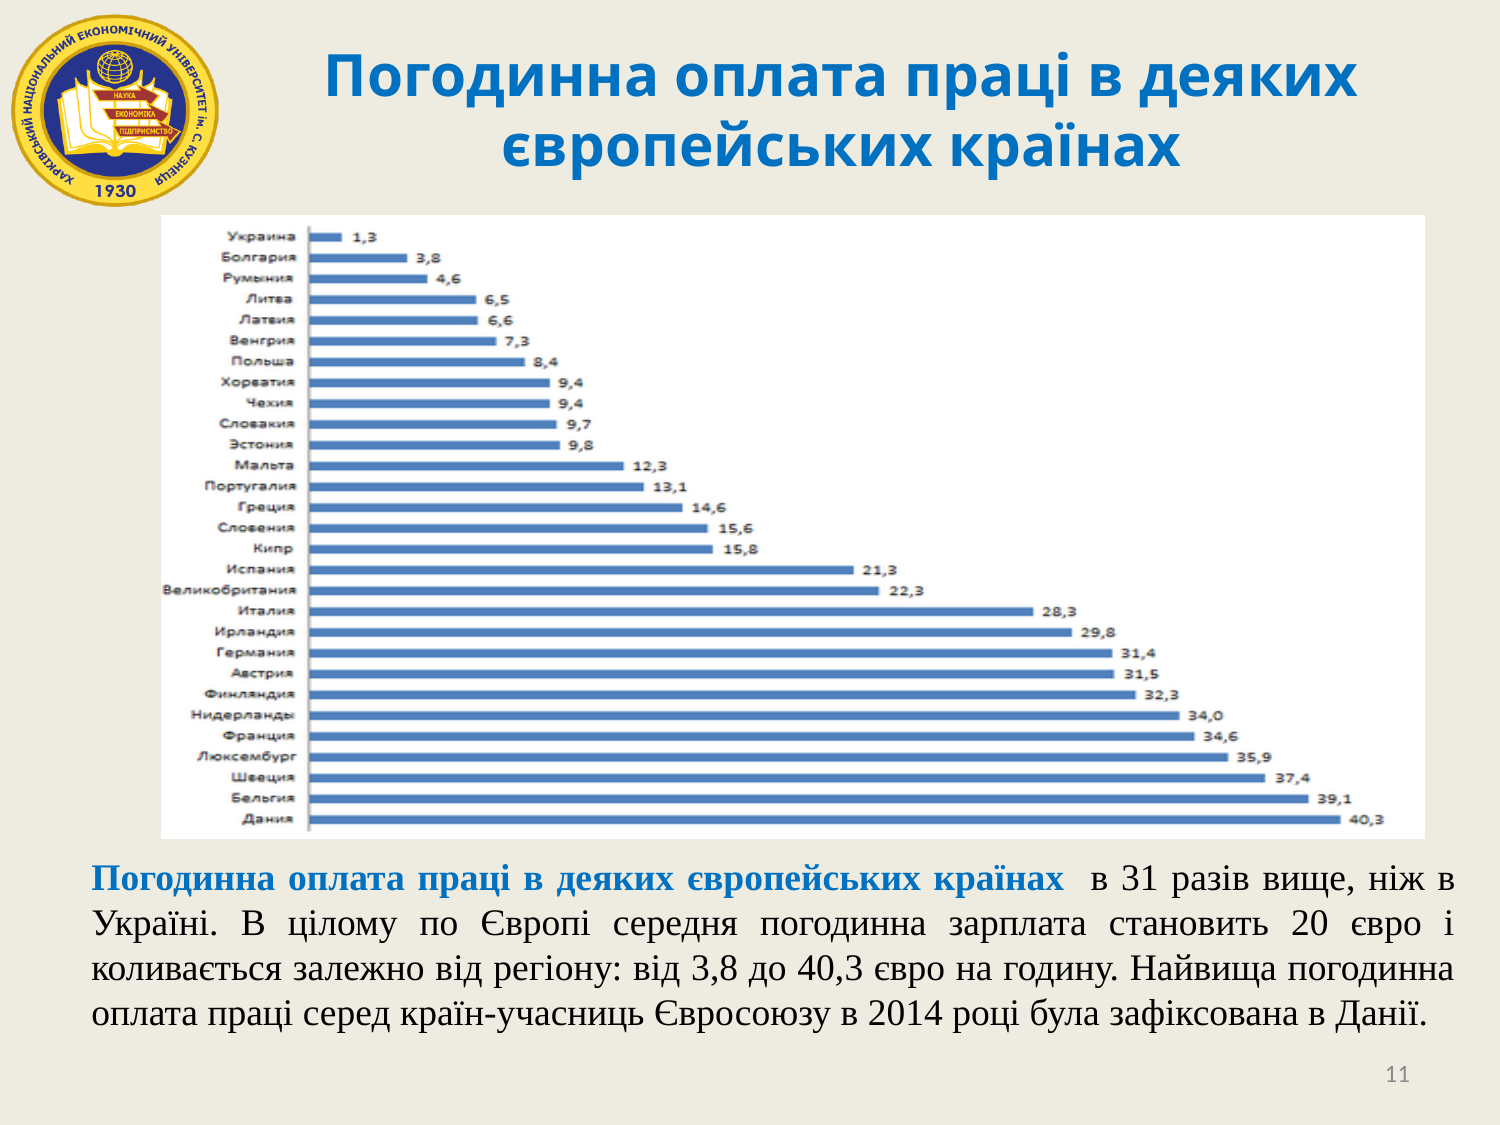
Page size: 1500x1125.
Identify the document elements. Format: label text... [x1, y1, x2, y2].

text_box Погодинна оплата праці в деяких європейських країнах [239, 30, 1471, 186]
picture [0, 5, 1426, 840]
slide_number 11 [1074, 1042, 1425, 1103]
text_box Погодинна оплата праці в деяких європейських країнах в 31 разів вище, ніж в Україні. В цілому по Європі середня погодинна зарплата становить 20 євро і коливається залежно від регіону: від 3,8 до 40,3 євро на годину. Найвища погодинна оплата праці серед країн-учасниць Євросоюзу в 2014 році була зафіксована в Данії. [76, 845, 1471, 1041]
